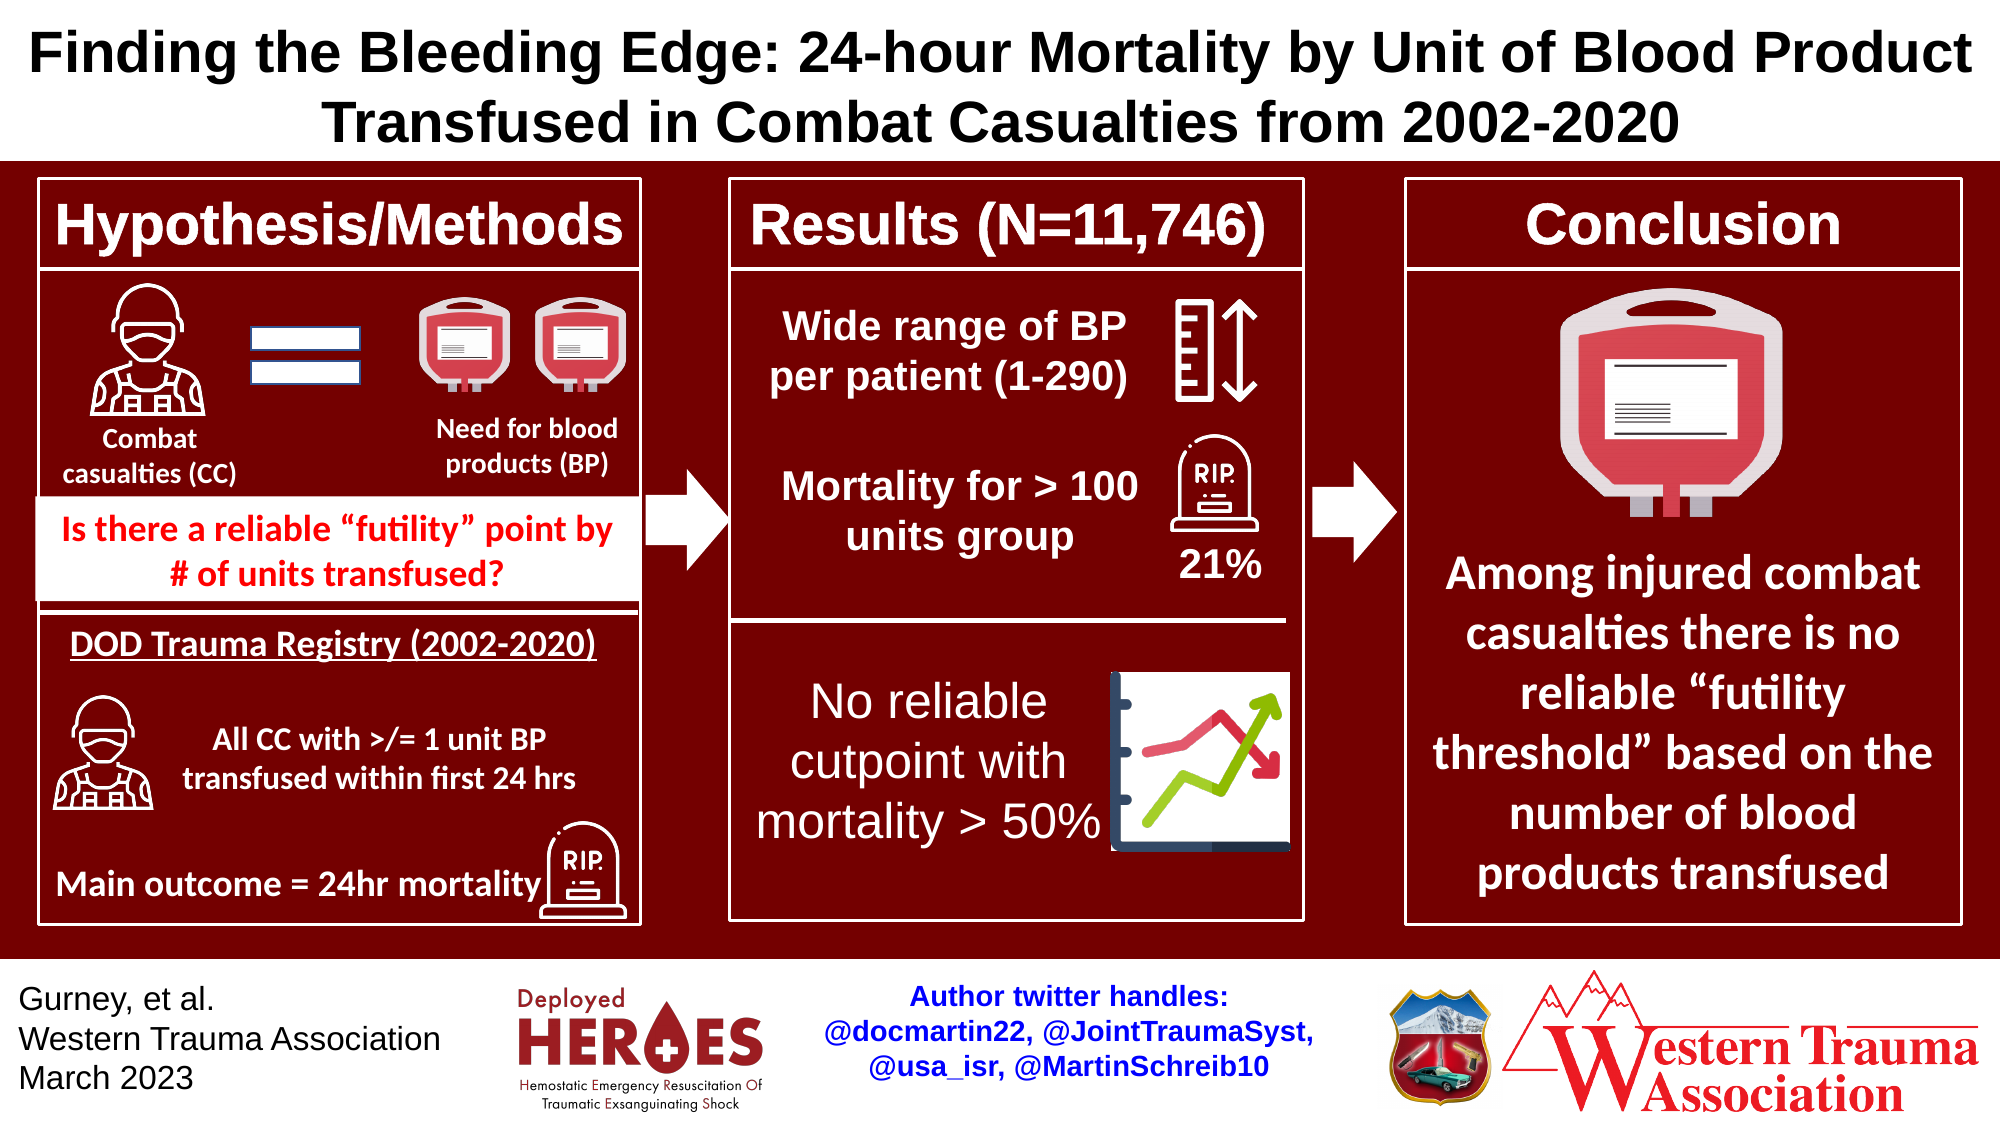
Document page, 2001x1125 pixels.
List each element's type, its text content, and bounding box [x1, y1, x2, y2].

picture [1377, 970, 1979, 1112]
text_box Finding the Bleeding Edge: 24-hour Mortality by Unit of Blood Product Transfused in Combat Casualties from 2002-2020 [3, 6, 2000, 161]
text_box Author twitter handles: @docmartin22, @JointTraumaSyst, @usa_isr, @MartinSchreib10 [782, 970, 1357, 1090]
picture [0, 161, 2000, 960]
text_box [1429, 975, 2000, 1113]
text_box Gurney, et al. Western Trauma Association March 2023 [3, 969, 480, 1104]
picture [509, 979, 772, 1117]
